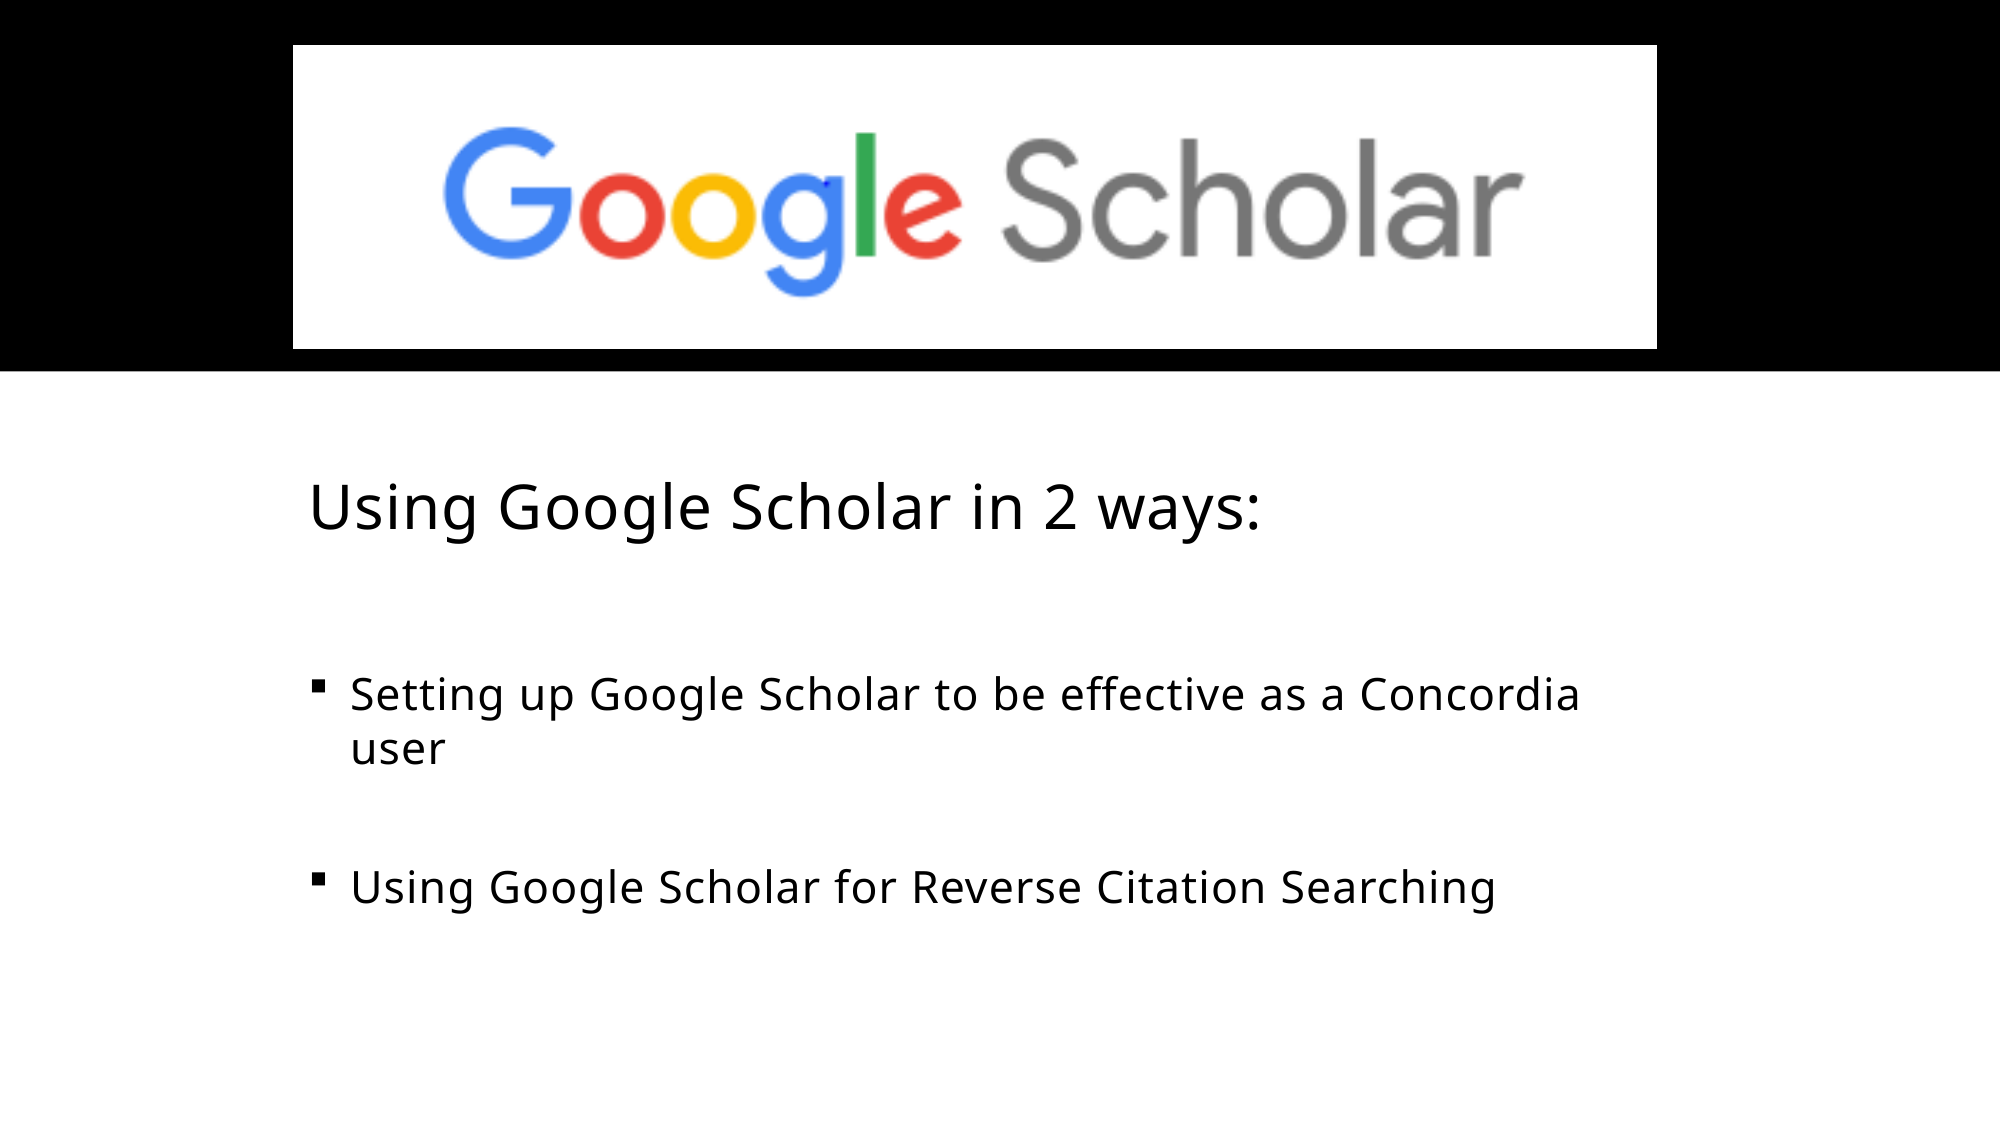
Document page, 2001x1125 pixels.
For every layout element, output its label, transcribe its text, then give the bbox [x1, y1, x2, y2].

list Using Google Scholar in 2 ways: Setting up Google Scholar to be effective as a Concordia user Using Google Scholar for Reverse Citation Searching [293, 457, 1686, 922]
picture [293, 45, 1657, 349]
